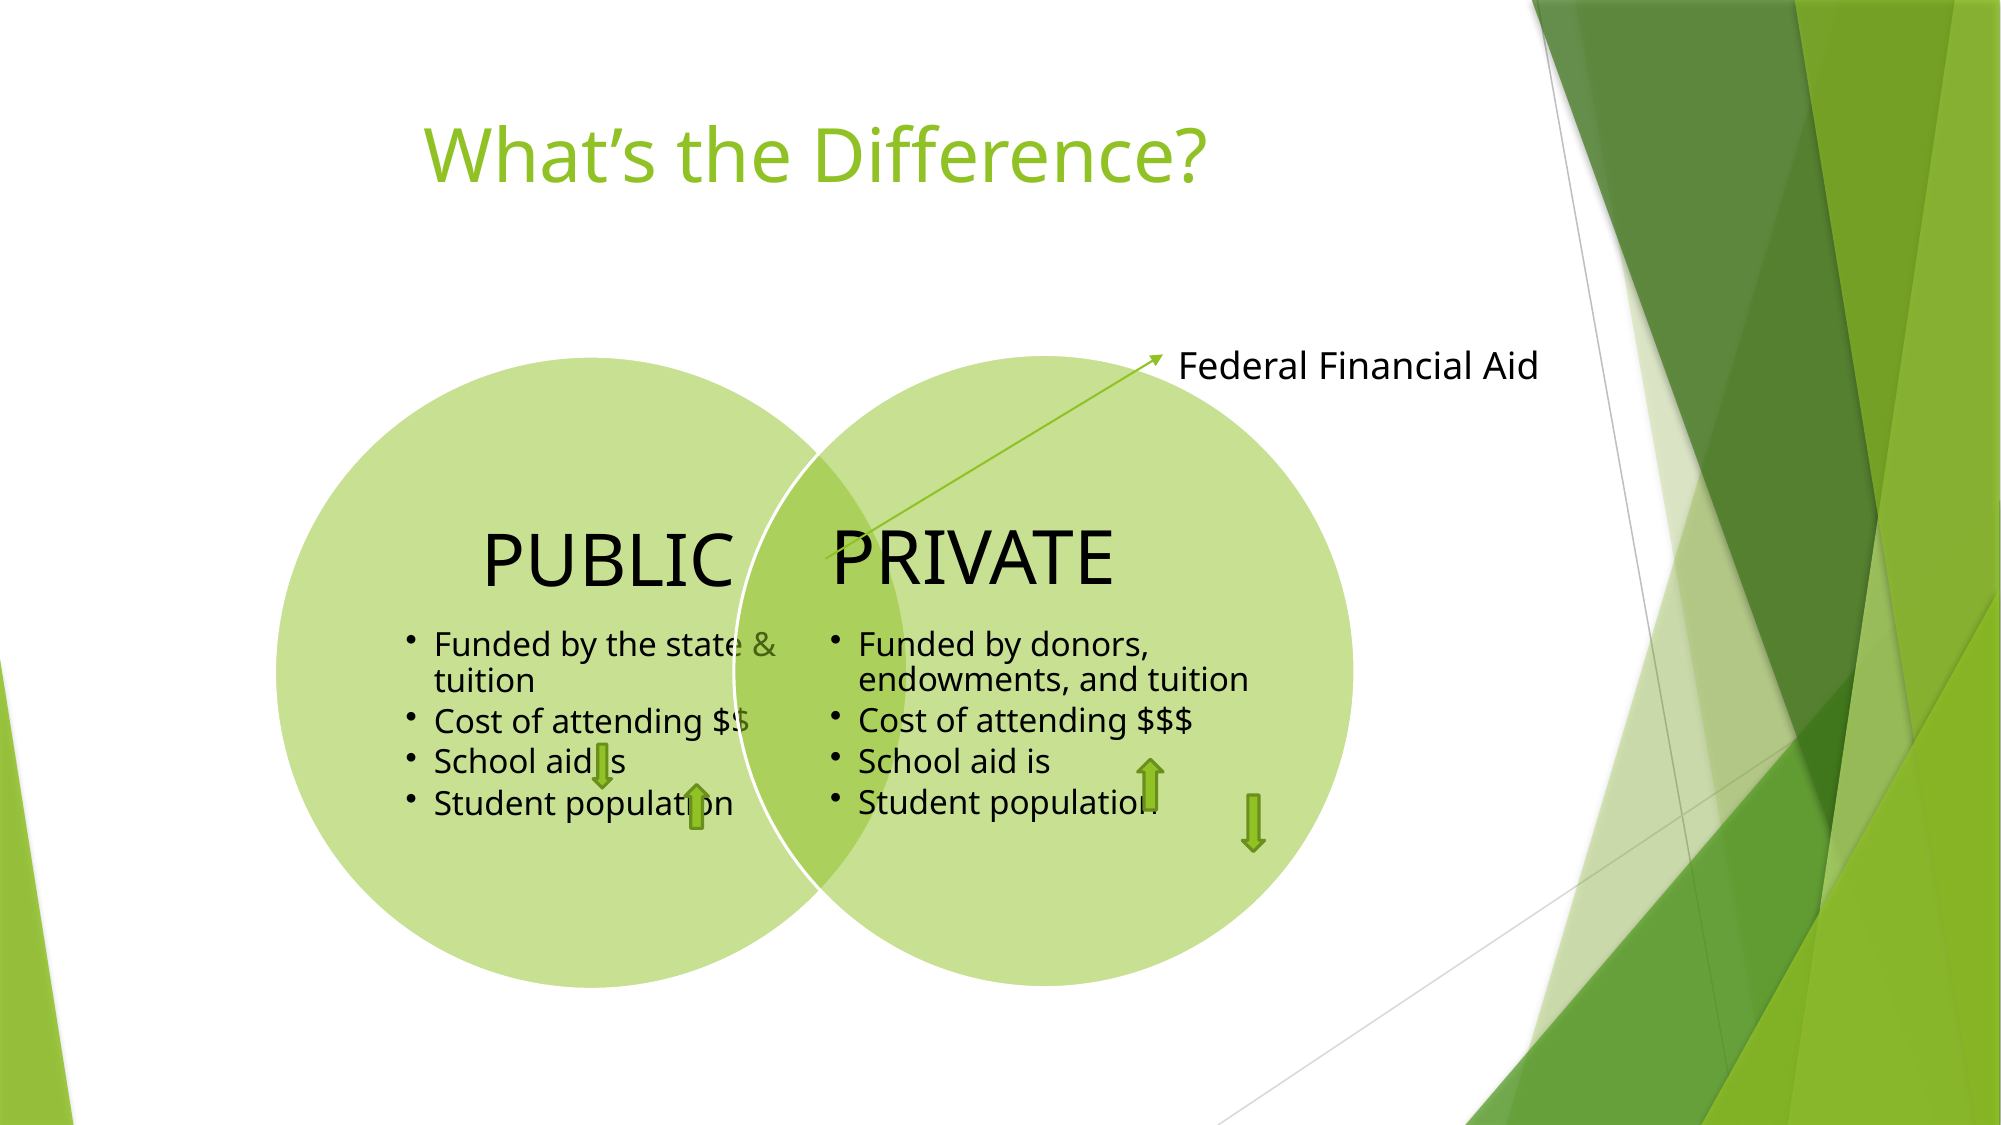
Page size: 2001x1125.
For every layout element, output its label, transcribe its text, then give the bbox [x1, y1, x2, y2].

text_box Federal Financial Aid [1163, 334, 1727, 395]
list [110, 353, 1522, 992]
title What’s the Difference? [111, 99, 1522, 317]
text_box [825, 353, 1164, 559]
